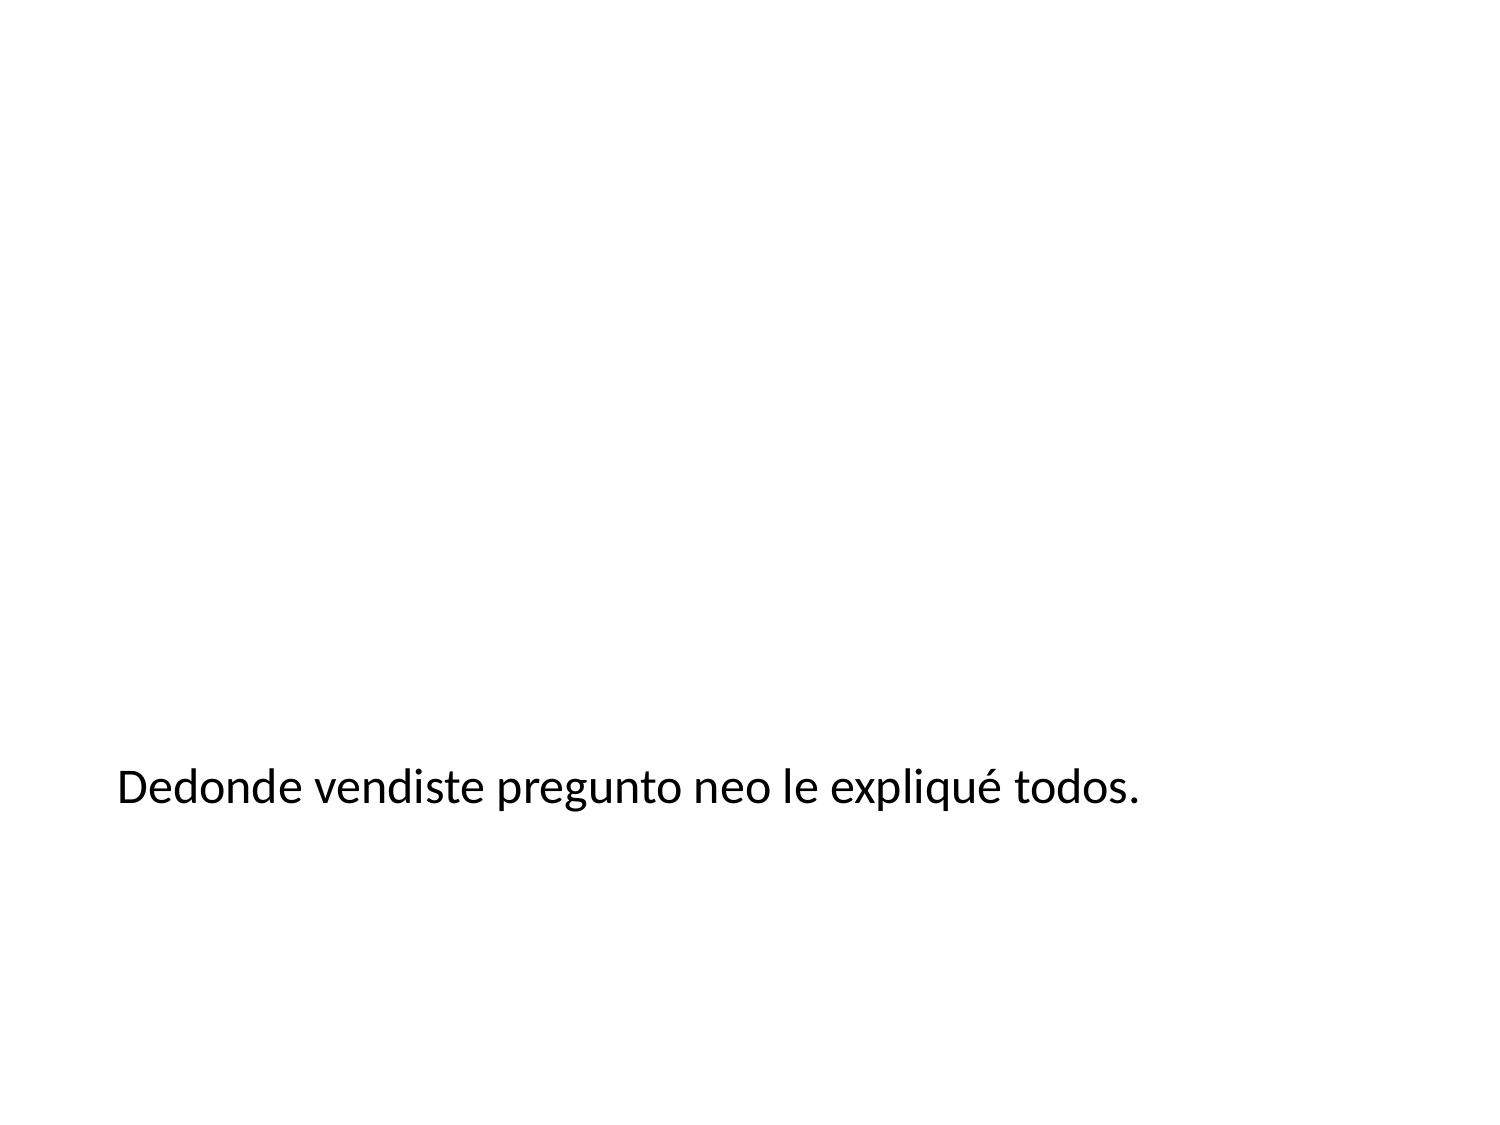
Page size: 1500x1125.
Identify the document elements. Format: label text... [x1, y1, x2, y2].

list Dedonde vendiste pregunto neo le expliqué todos. [102, 752, 1397, 999]
